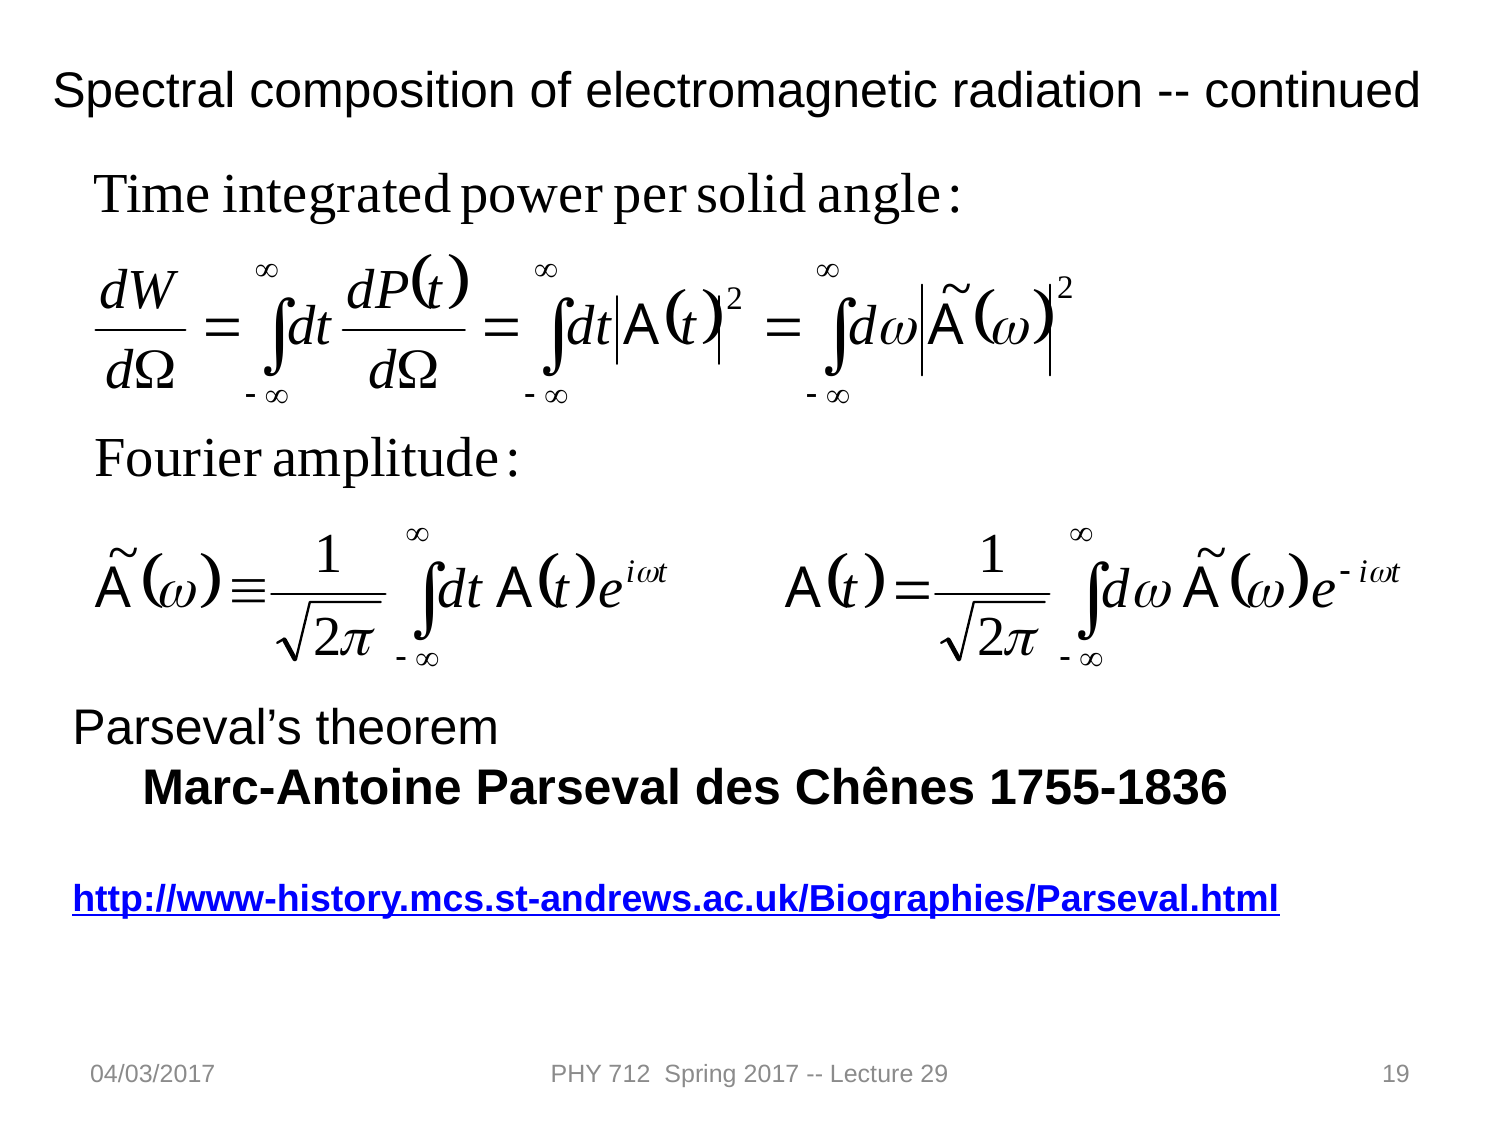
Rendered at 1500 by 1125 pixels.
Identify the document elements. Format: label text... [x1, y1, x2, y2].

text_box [85, 162, 1415, 680]
text_box Parseval’s theorem Marc-Antoine Parseval des Chênes 1755-1836 http://www-history.mcs.st-andrews.ac.uk/Biographies/Parseval.html [57, 686, 1420, 987]
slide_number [75, 1042, 425, 1103]
slide_number 19 [1074, 1042, 1425, 1103]
text_box Spectral composition of electromagnetic radiation -- continued [37, 49, 1463, 125]
footer PHY 712 Spring 2017 -- Lecture 29 [512, 1042, 988, 1103]
